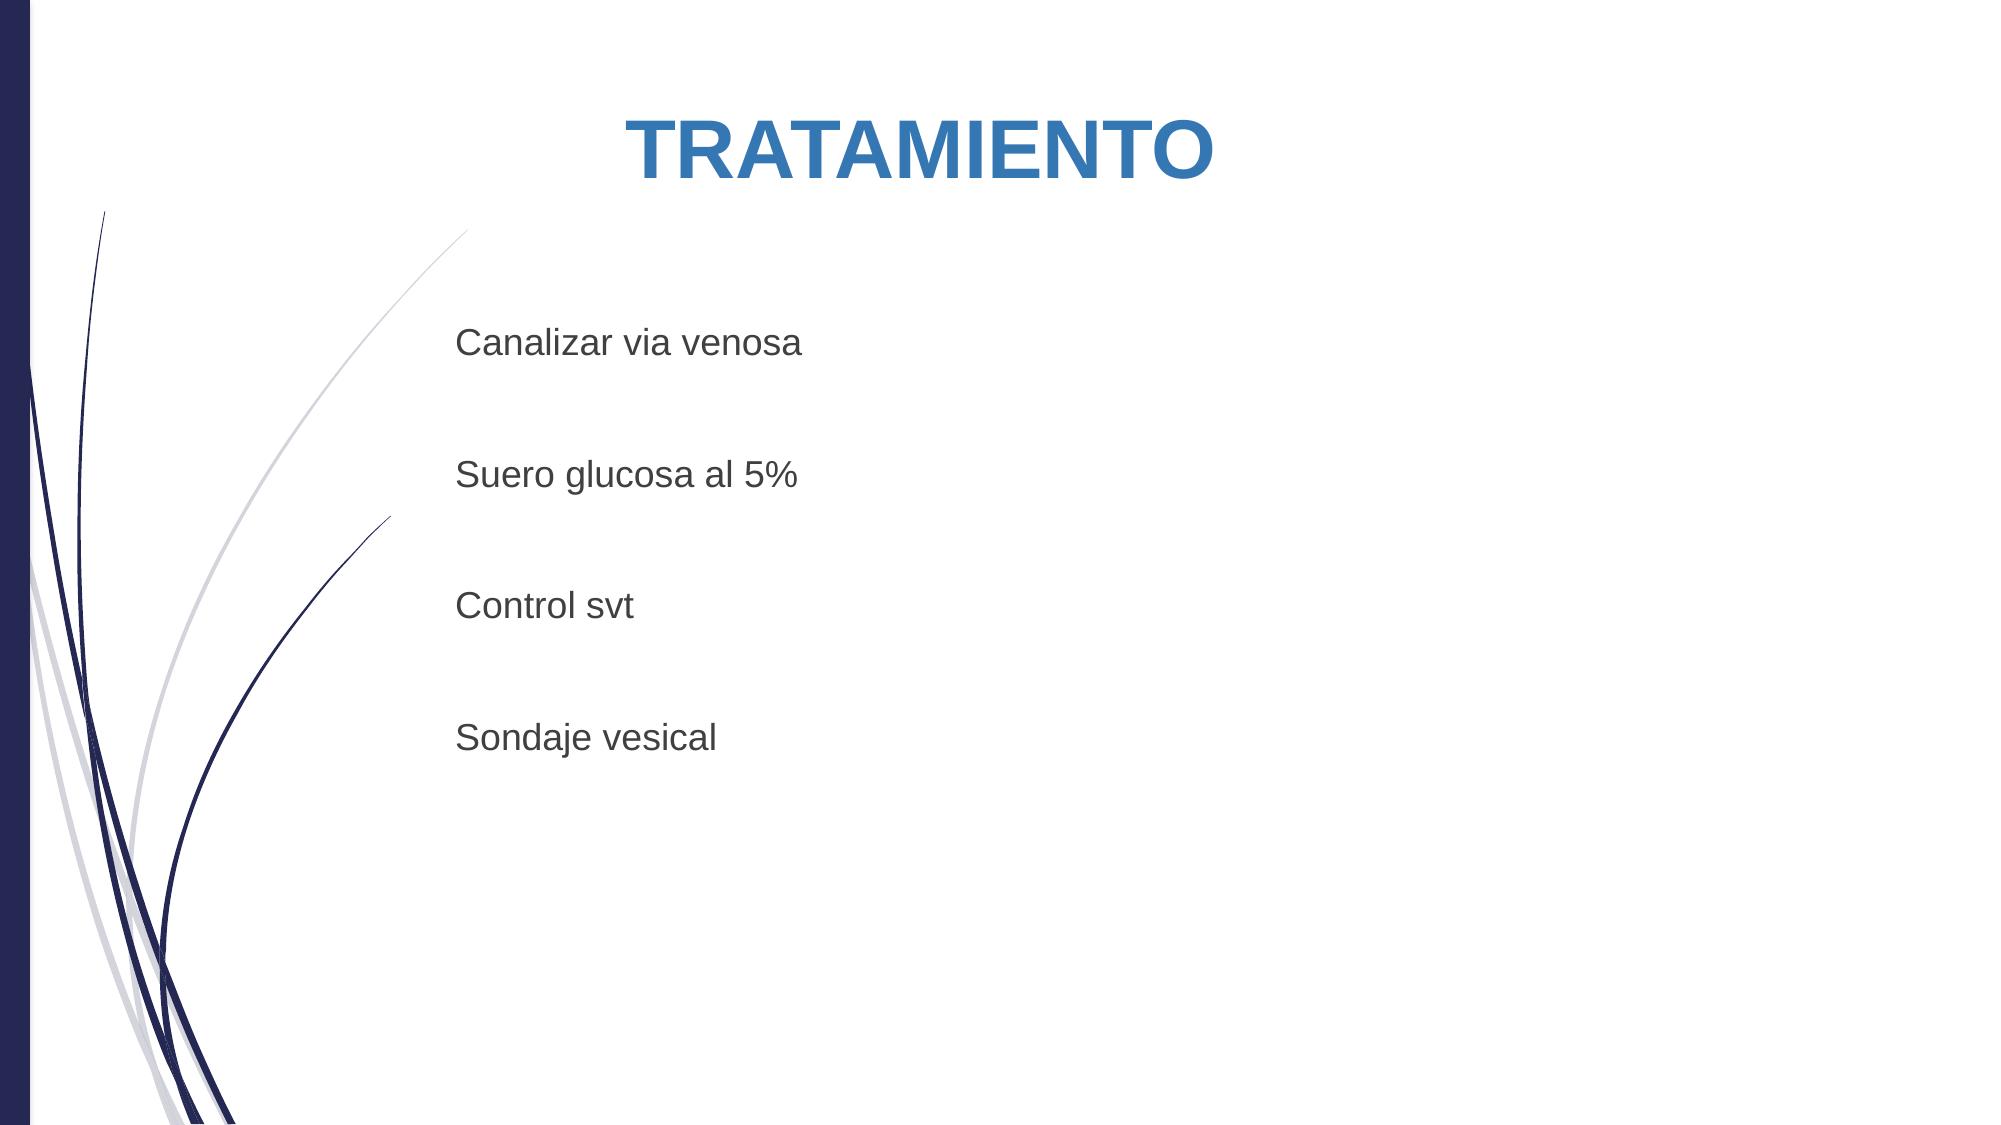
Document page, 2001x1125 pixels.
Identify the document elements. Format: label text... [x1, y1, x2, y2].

subtitle Canalizar via venosa Suero glucosa al 5% Control svt Sondaje vesical [440, 310, 1741, 957]
title TRATAMIENTO [610, 87, 1886, 323]
